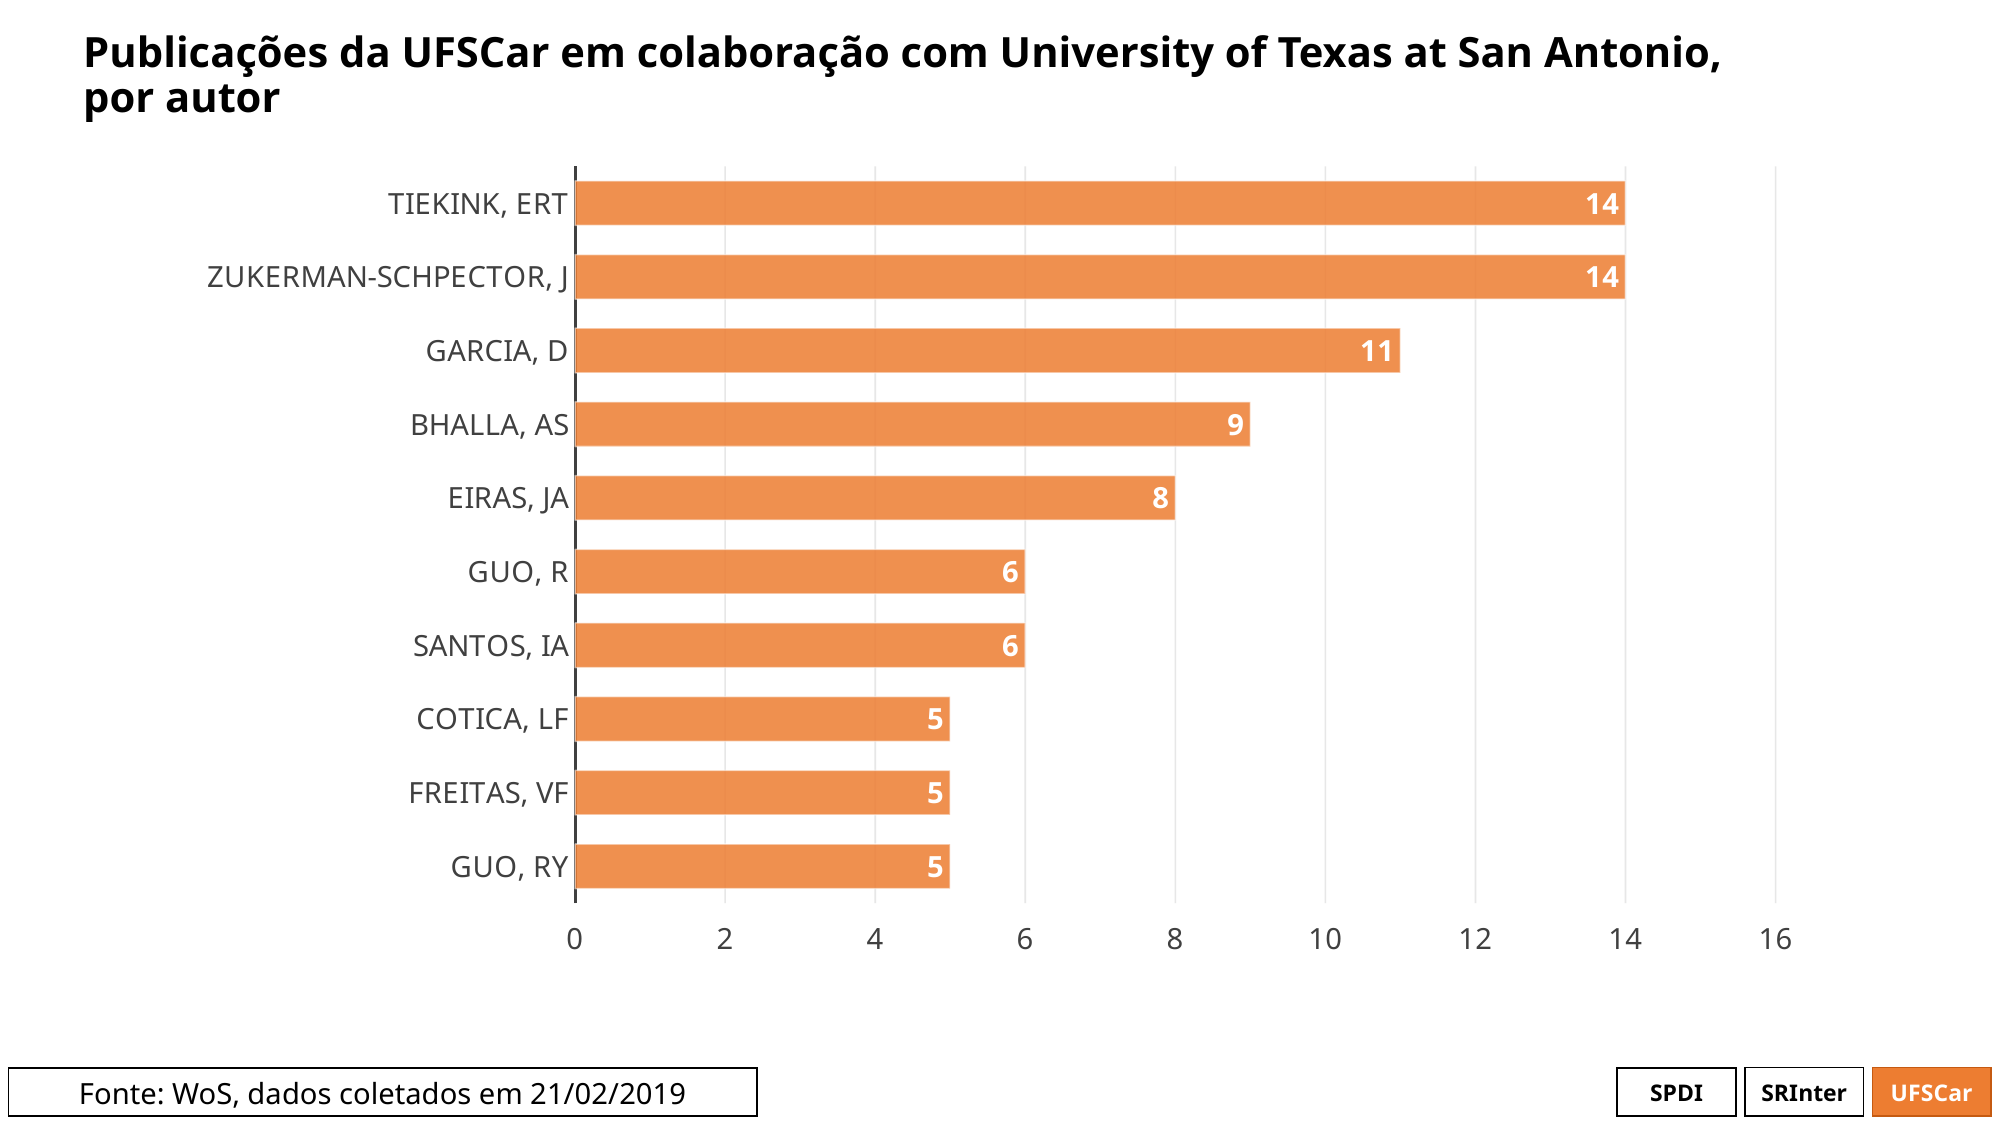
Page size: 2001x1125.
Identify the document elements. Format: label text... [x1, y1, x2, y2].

title Publicações da UFSCar em colaboração com University of Texas at San Antonio, por autor [68, 8, 1931, 145]
chart [173, 149, 1827, 976]
